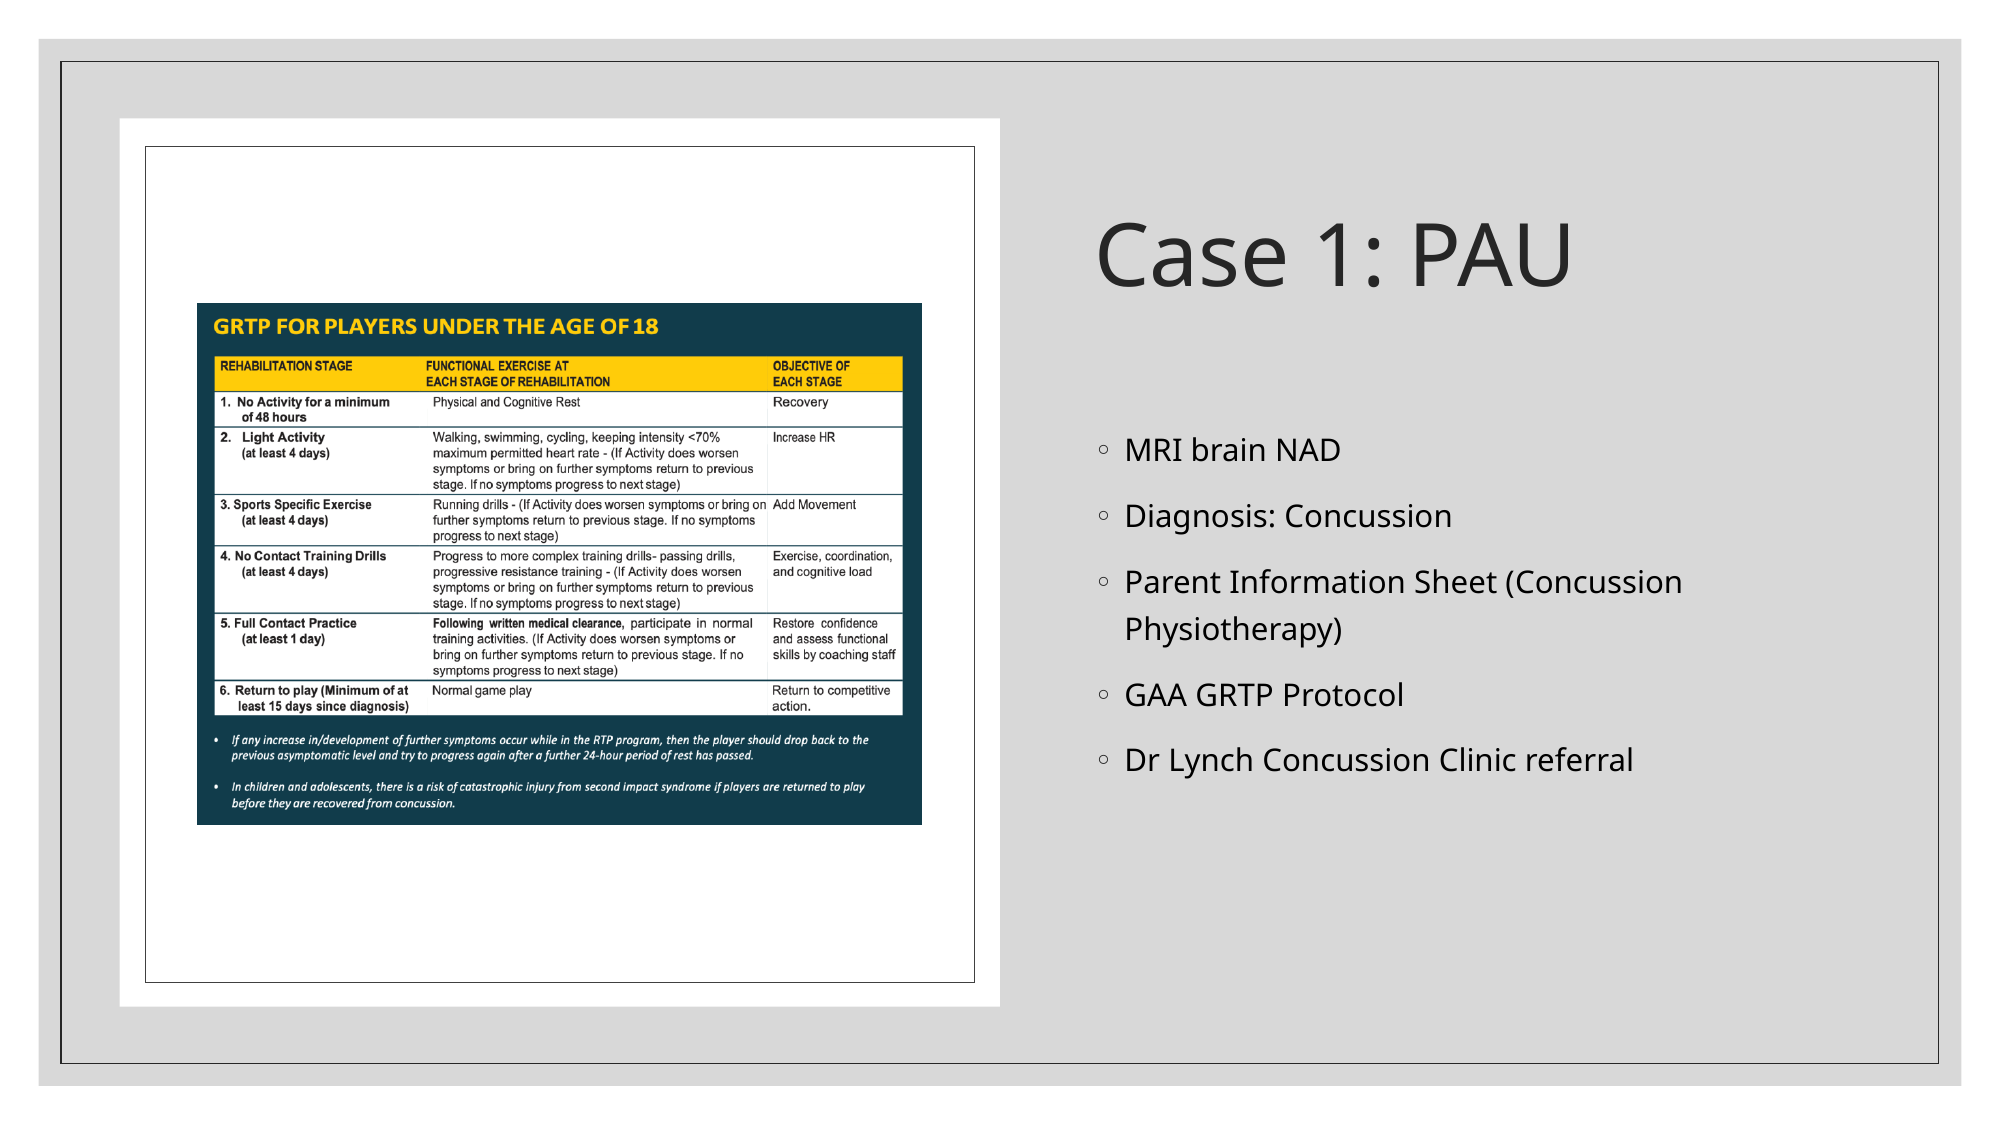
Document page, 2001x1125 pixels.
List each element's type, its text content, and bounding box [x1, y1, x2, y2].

text_box [145, 146, 975, 983]
list MRI brain NAD Diagnosis: Concussion Parent Information Sheet (Concussion Physiotherapy) GAA GRTP Protocol Dr Lynch Concussion Clinic referral [1079, 416, 1893, 990]
title Case 1: PAU [1079, 119, 1893, 390]
text_box [119, 118, 1000, 1007]
picture [197, 303, 922, 825]
